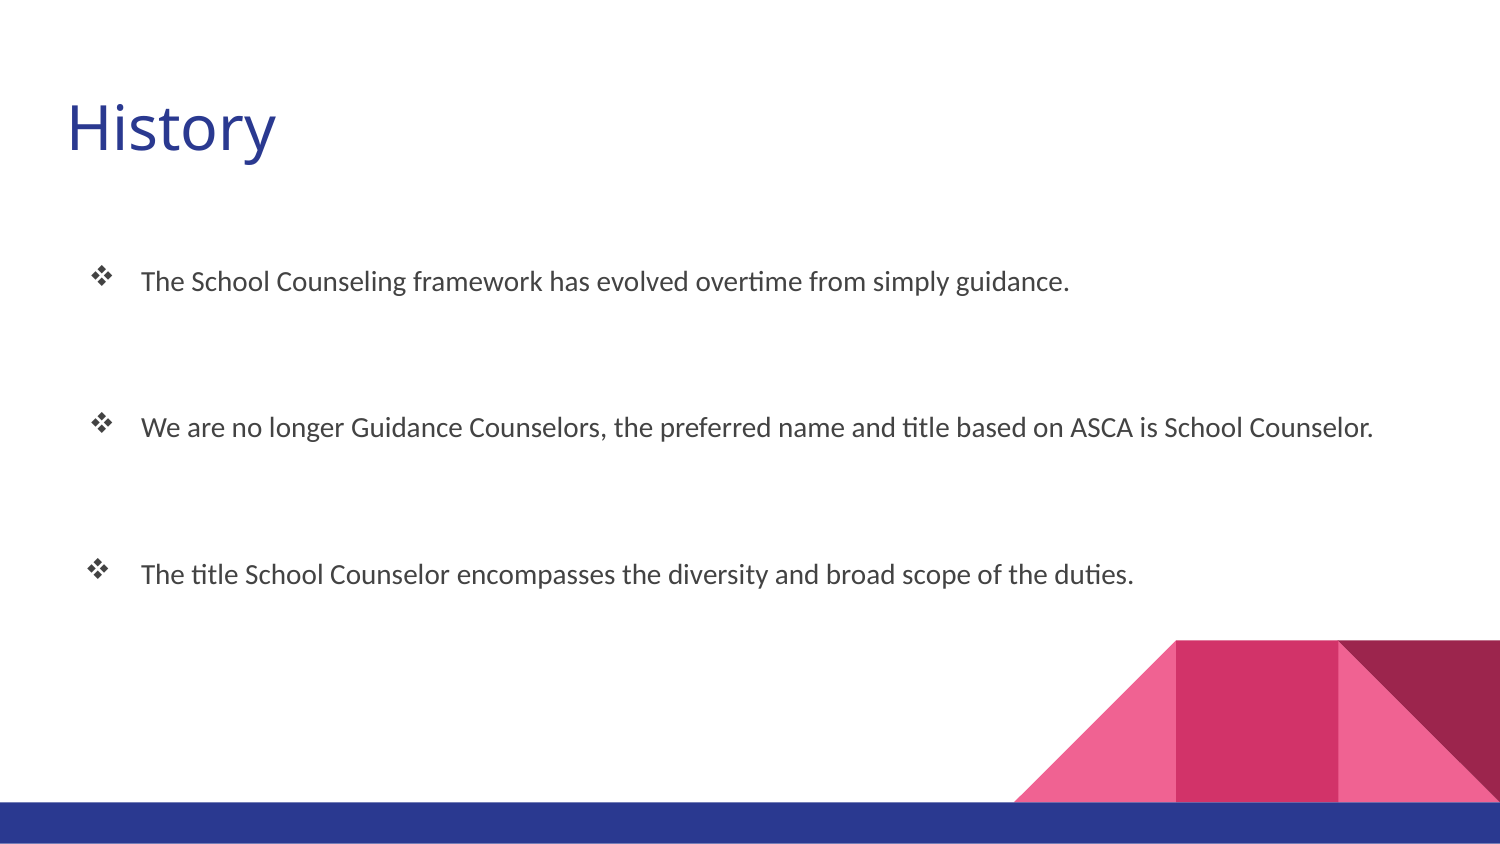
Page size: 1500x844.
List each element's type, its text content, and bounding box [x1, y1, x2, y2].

title History [51, 72, 1449, 241]
list The School Counseling framework has evolved overtime from simply guidance. We are no longer Guidance Counselors, the preferred name and title based on ASCA is School Counselor. The title School Counselor encompasses the diversity and broad scope of the duties. [51, 241, 1449, 802]
